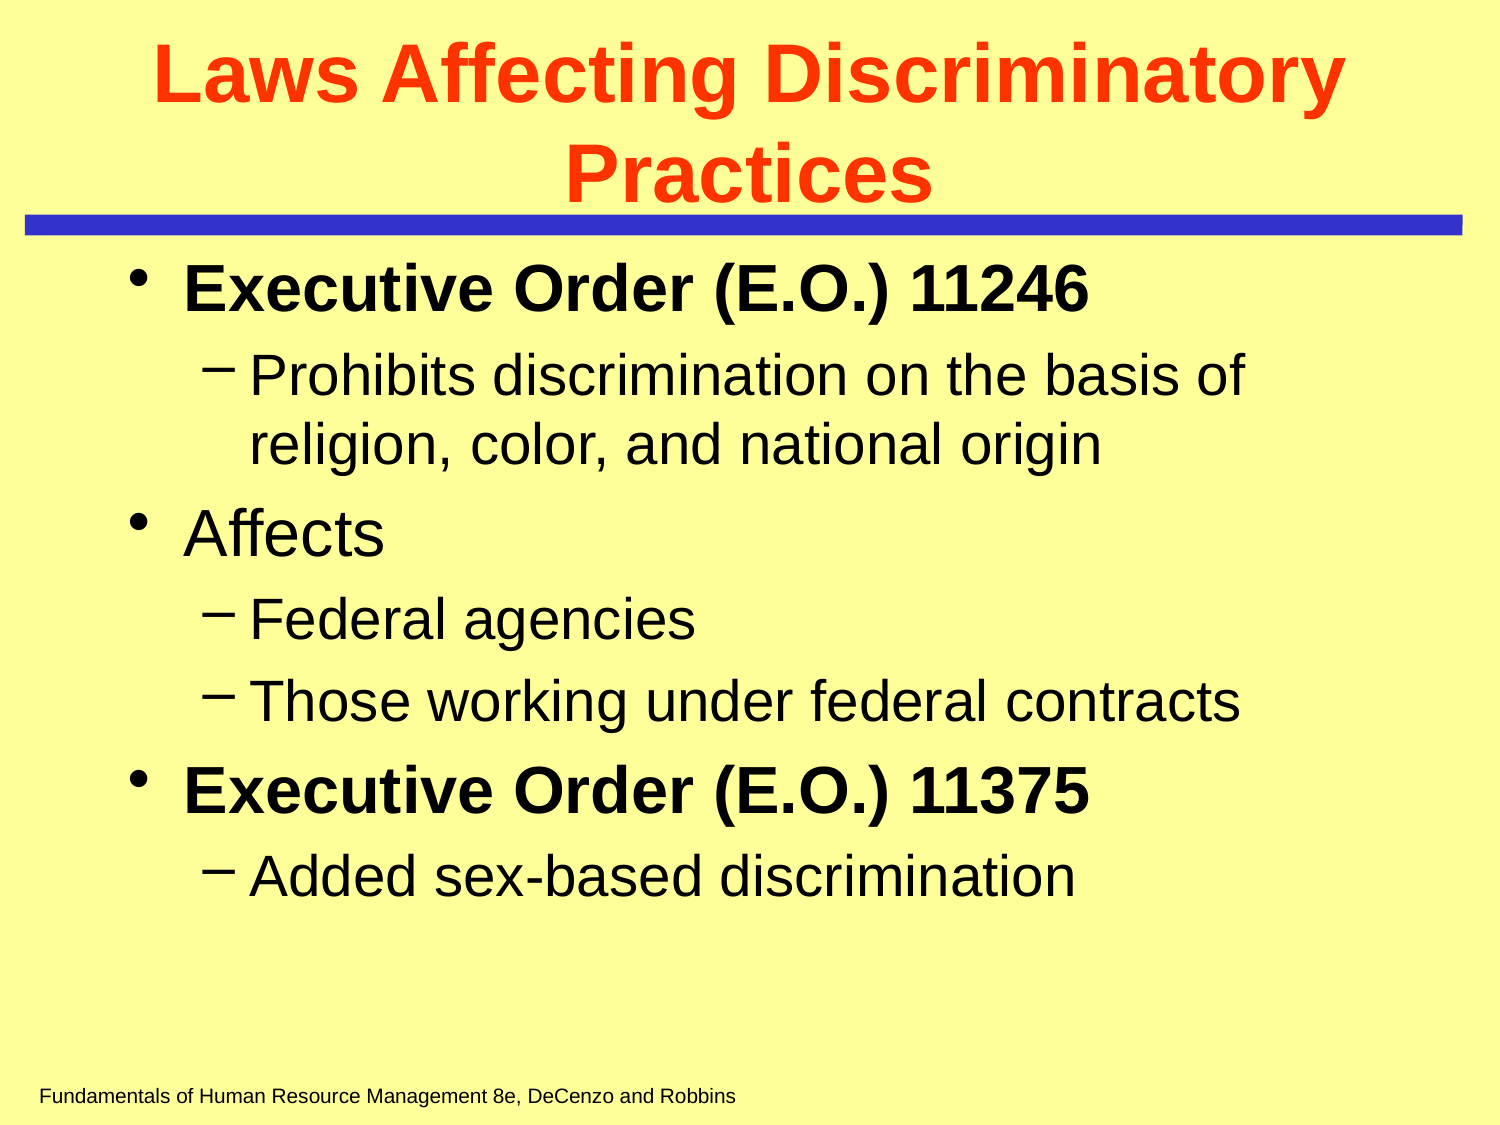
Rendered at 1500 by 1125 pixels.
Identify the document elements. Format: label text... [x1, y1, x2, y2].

title Laws Affecting Discriminatory Practices [112, 24, 1388, 213]
list Executive Order (E.O.) 11246 Prohibits discrimination on the basis of religion, color, and national origin Affects Federal agencies Those working under federal contracts Executive Order (E.O.) 11375 Added sex-based discrimination [112, 237, 1388, 1038]
footer Fundamentals of Human Resource Management 8e, DeCenzo and Robbins [0, 1074, 776, 1125]
